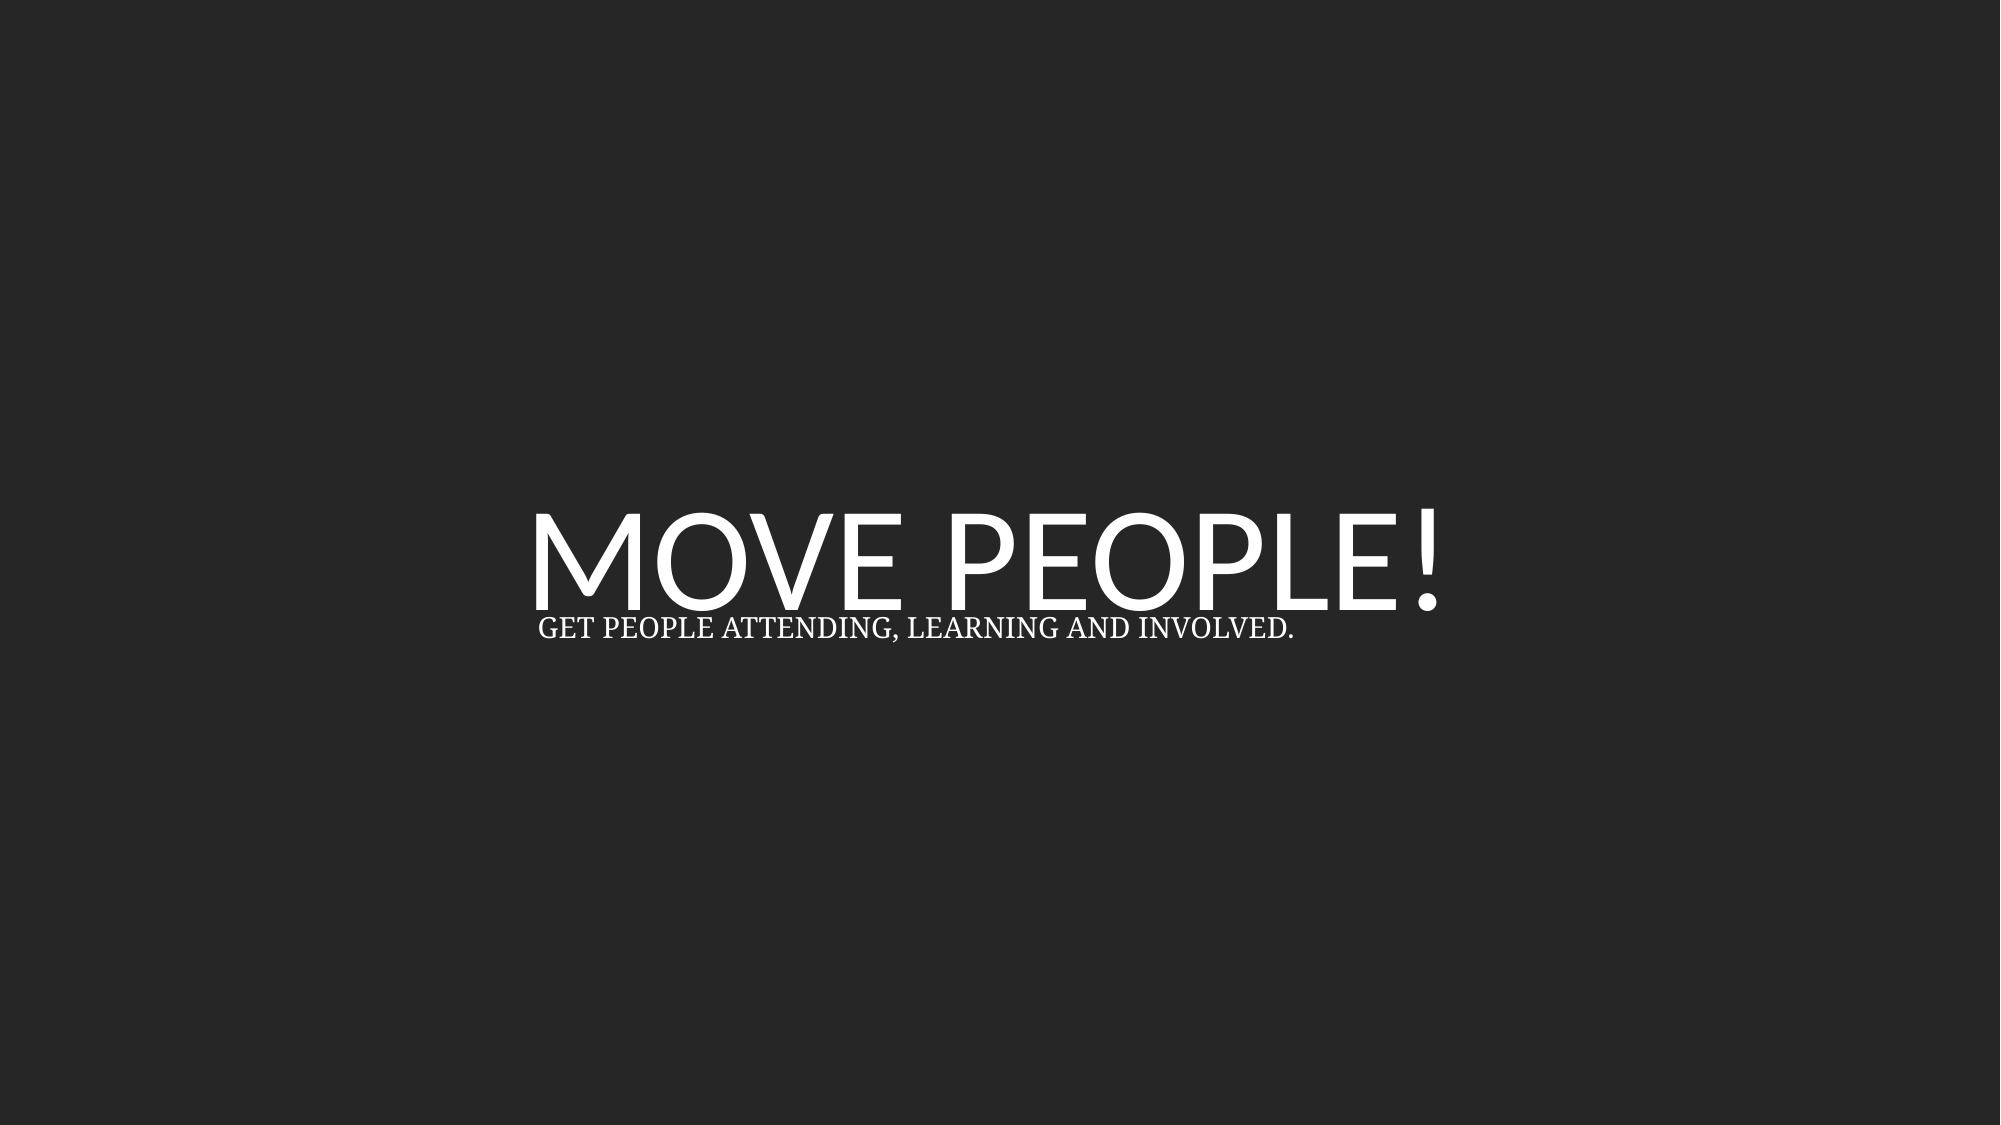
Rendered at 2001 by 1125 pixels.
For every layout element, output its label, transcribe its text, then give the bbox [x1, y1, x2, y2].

list Get people attending, learning and involved. [522, 601, 1438, 743]
title MOVE PEOPLE! [275, 407, 1701, 648]
